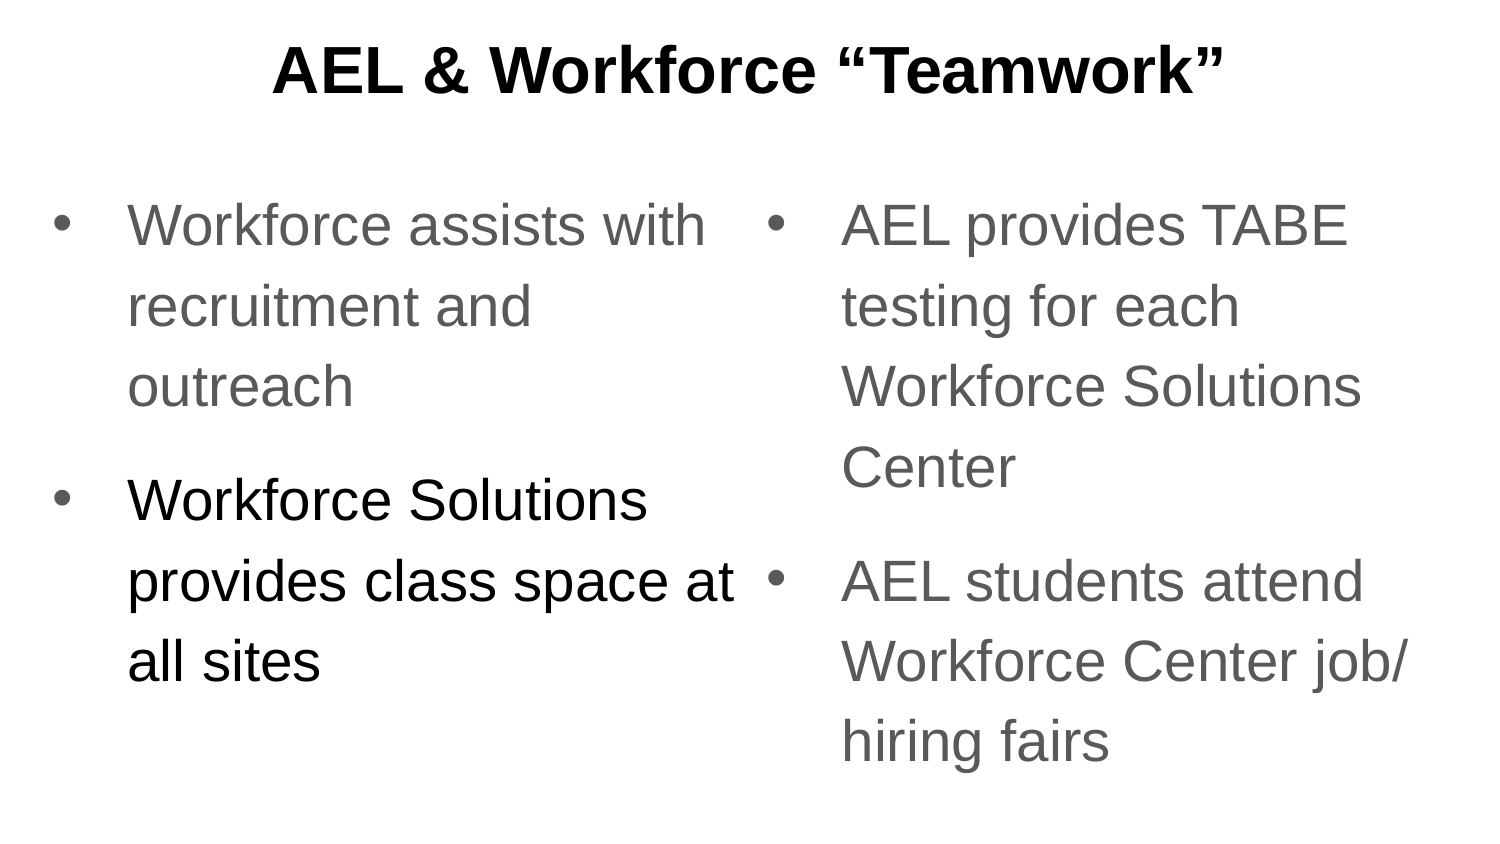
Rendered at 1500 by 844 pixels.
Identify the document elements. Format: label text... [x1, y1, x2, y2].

title AEL & Workforce “Teamwork” [51, 11, 1449, 106]
list Workforce assists with recruitment and outreach Workforce Solutions provides class space at all sites AEL provides TABE testing for each Workforce Solutions Center AEL students attend Workforce Center job/ hiring fairs [29, 162, 1488, 808]
